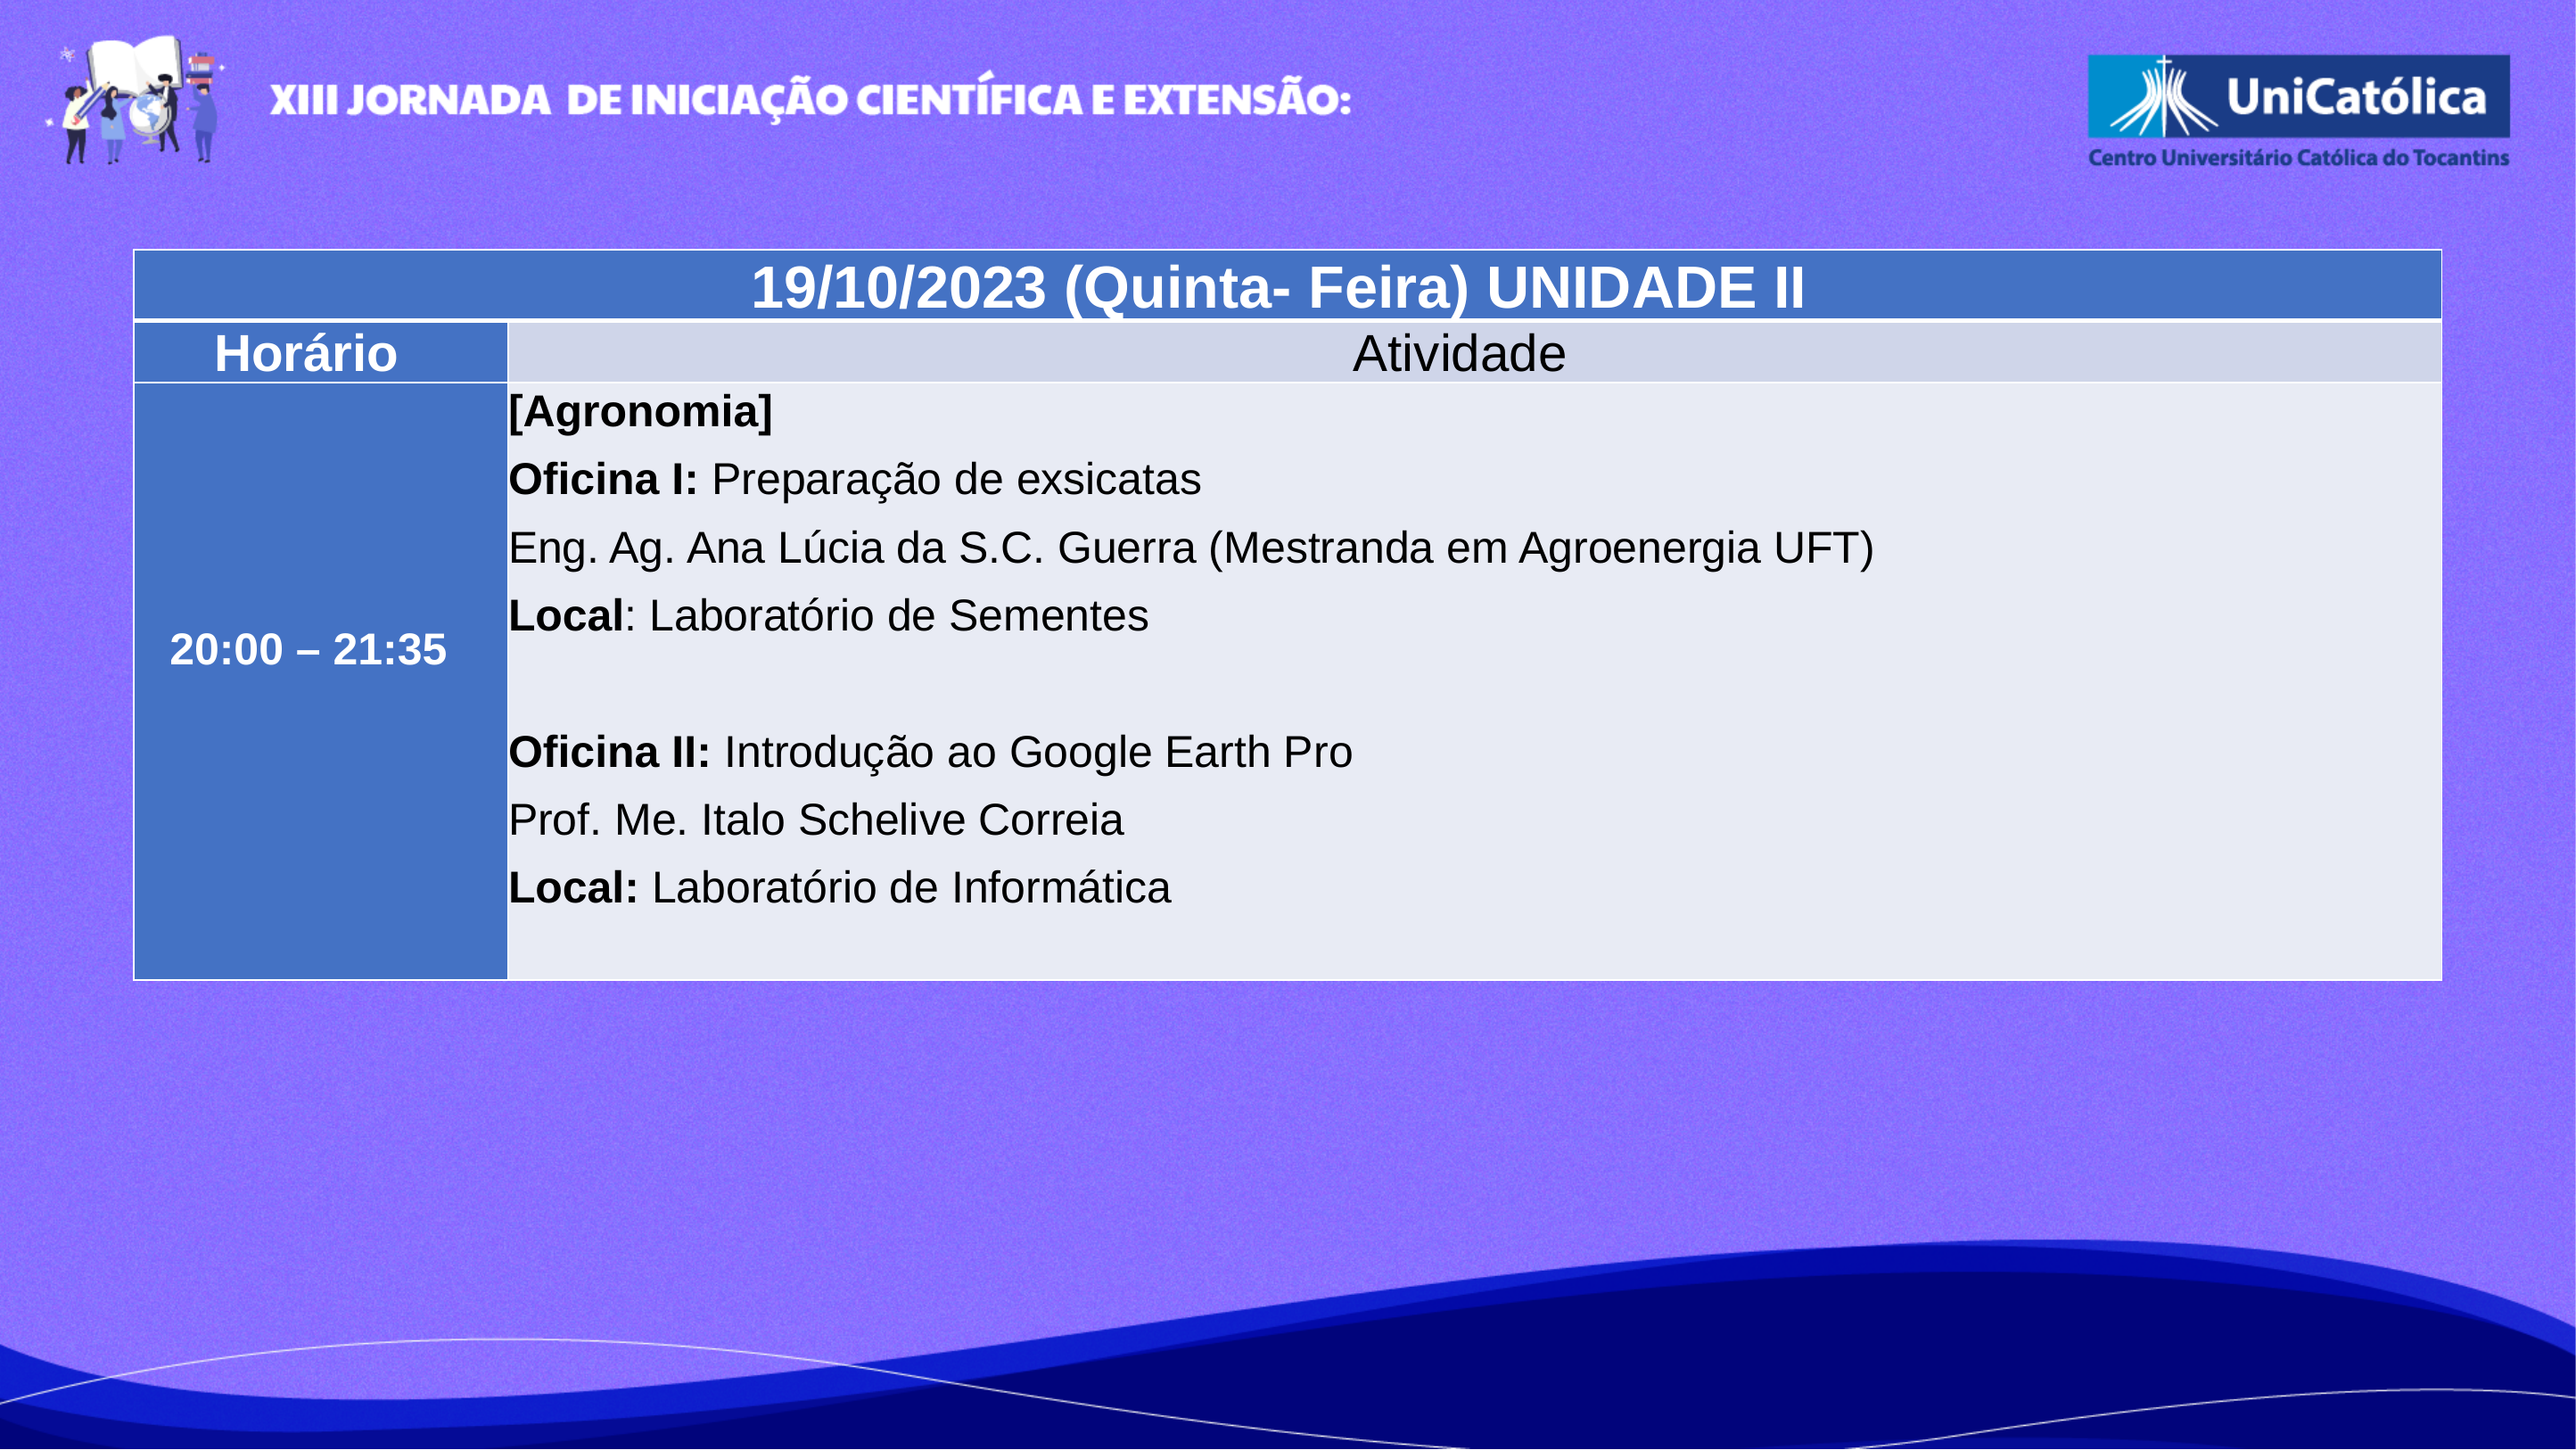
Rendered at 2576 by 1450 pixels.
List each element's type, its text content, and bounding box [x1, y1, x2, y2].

picture [0, 0, 2576, 1449]
table_cell Atividade [509, 323, 2441, 382]
table_cell [Agronomia] Oficina I: Preparação de exsicatas Eng. Ag. Ana Lúcia da S.C. Guerra (Mestranda em Agroenergia UFT) Local: Laboratório de Sementes Oficina II: Introdução ao Google Earth Pro Prof. Me. Italo Schelive Correia Local: Laboratório de Informática [509, 383, 2441, 979]
table_cell 20:00 – 21:35 [135, 383, 507, 979]
table_header 19/10/2023 (Quinta- Feira) UNIDADE II [135, 251, 2441, 318]
table_cell Horário [135, 323, 507, 382]
